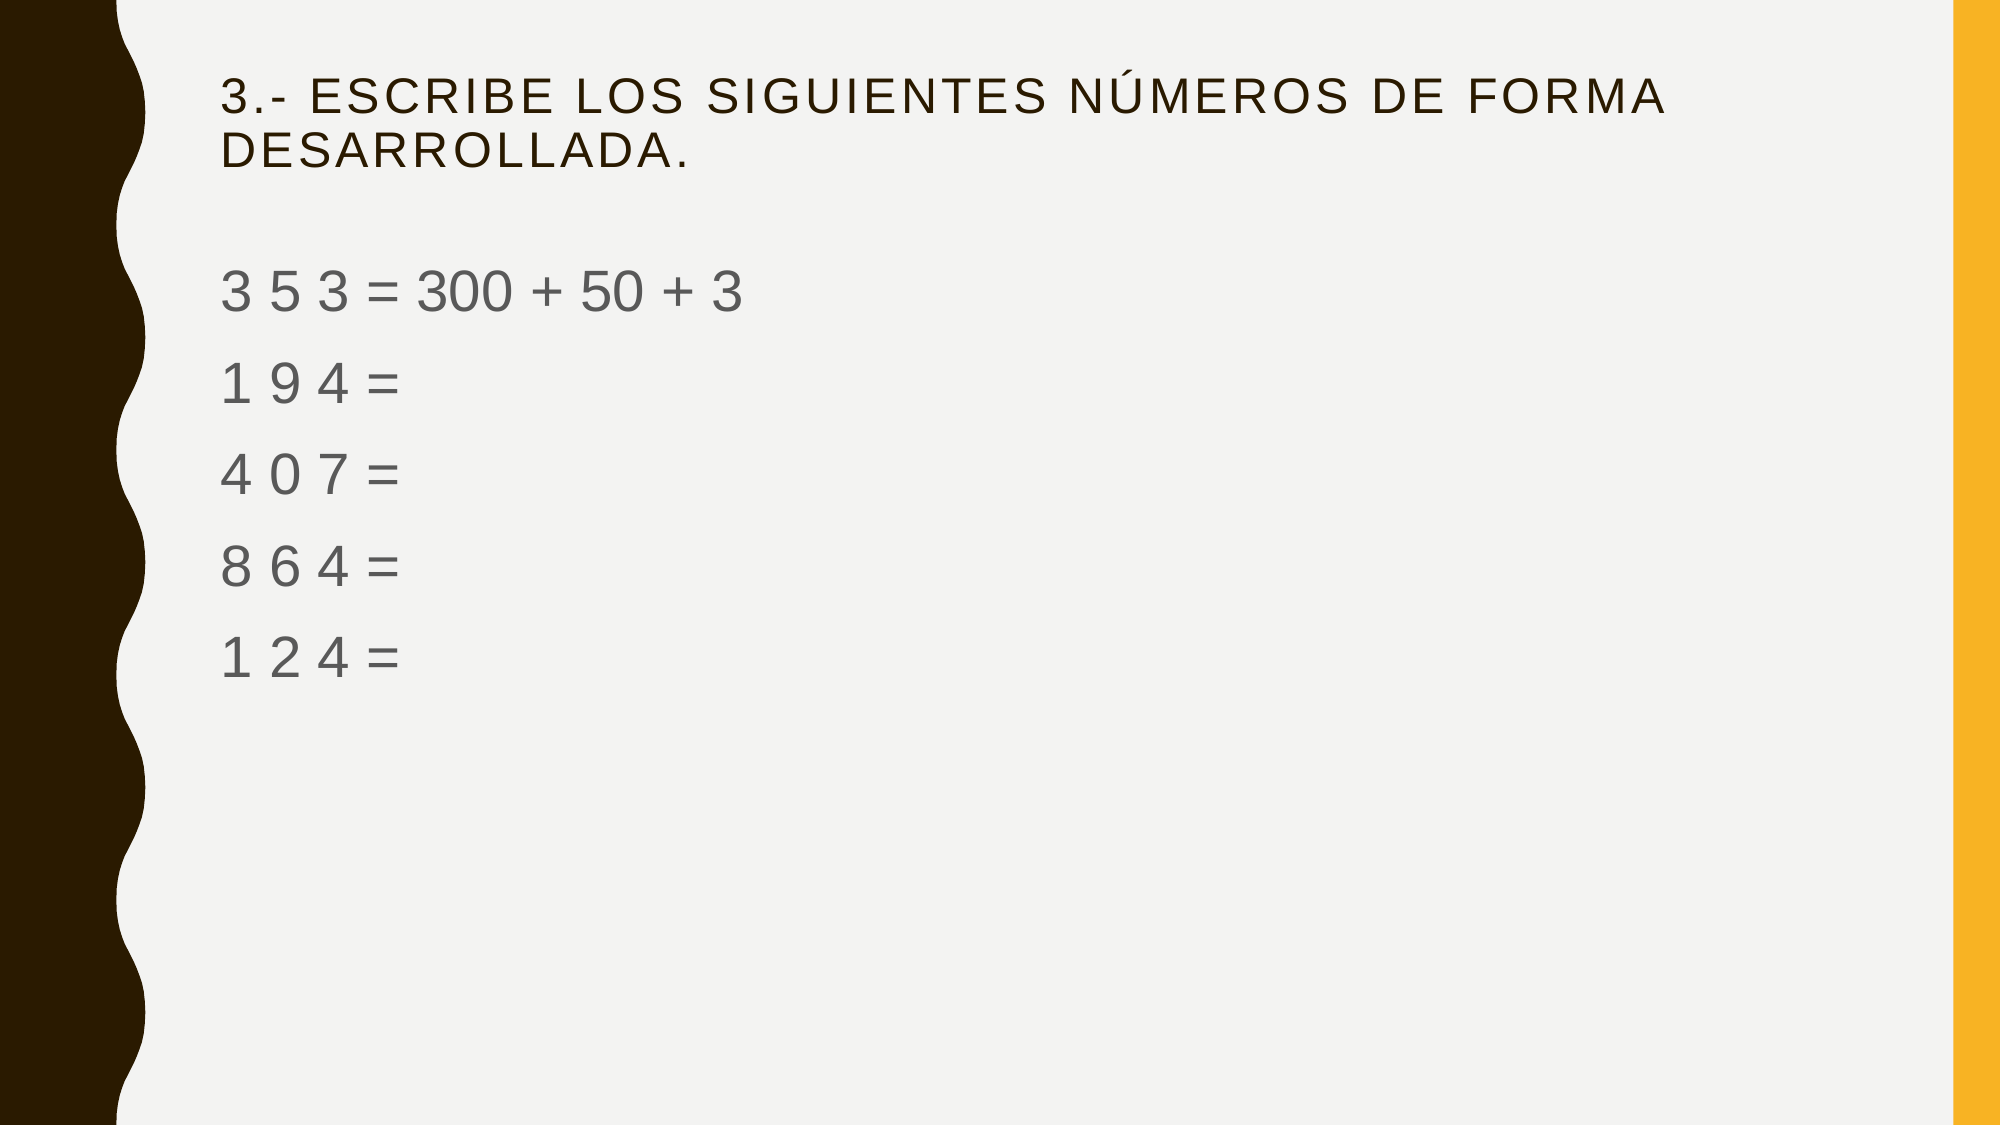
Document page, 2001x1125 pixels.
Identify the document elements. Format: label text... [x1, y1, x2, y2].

list 3 5 3 = 300 + 50 + 3 1 9 4 = 4 0 7 = 8 6 4 = 1 2 4 = [205, 239, 1875, 965]
title 3.- Escribe los siguientes números de forma desarrollada. [205, 62, 1875, 194]
